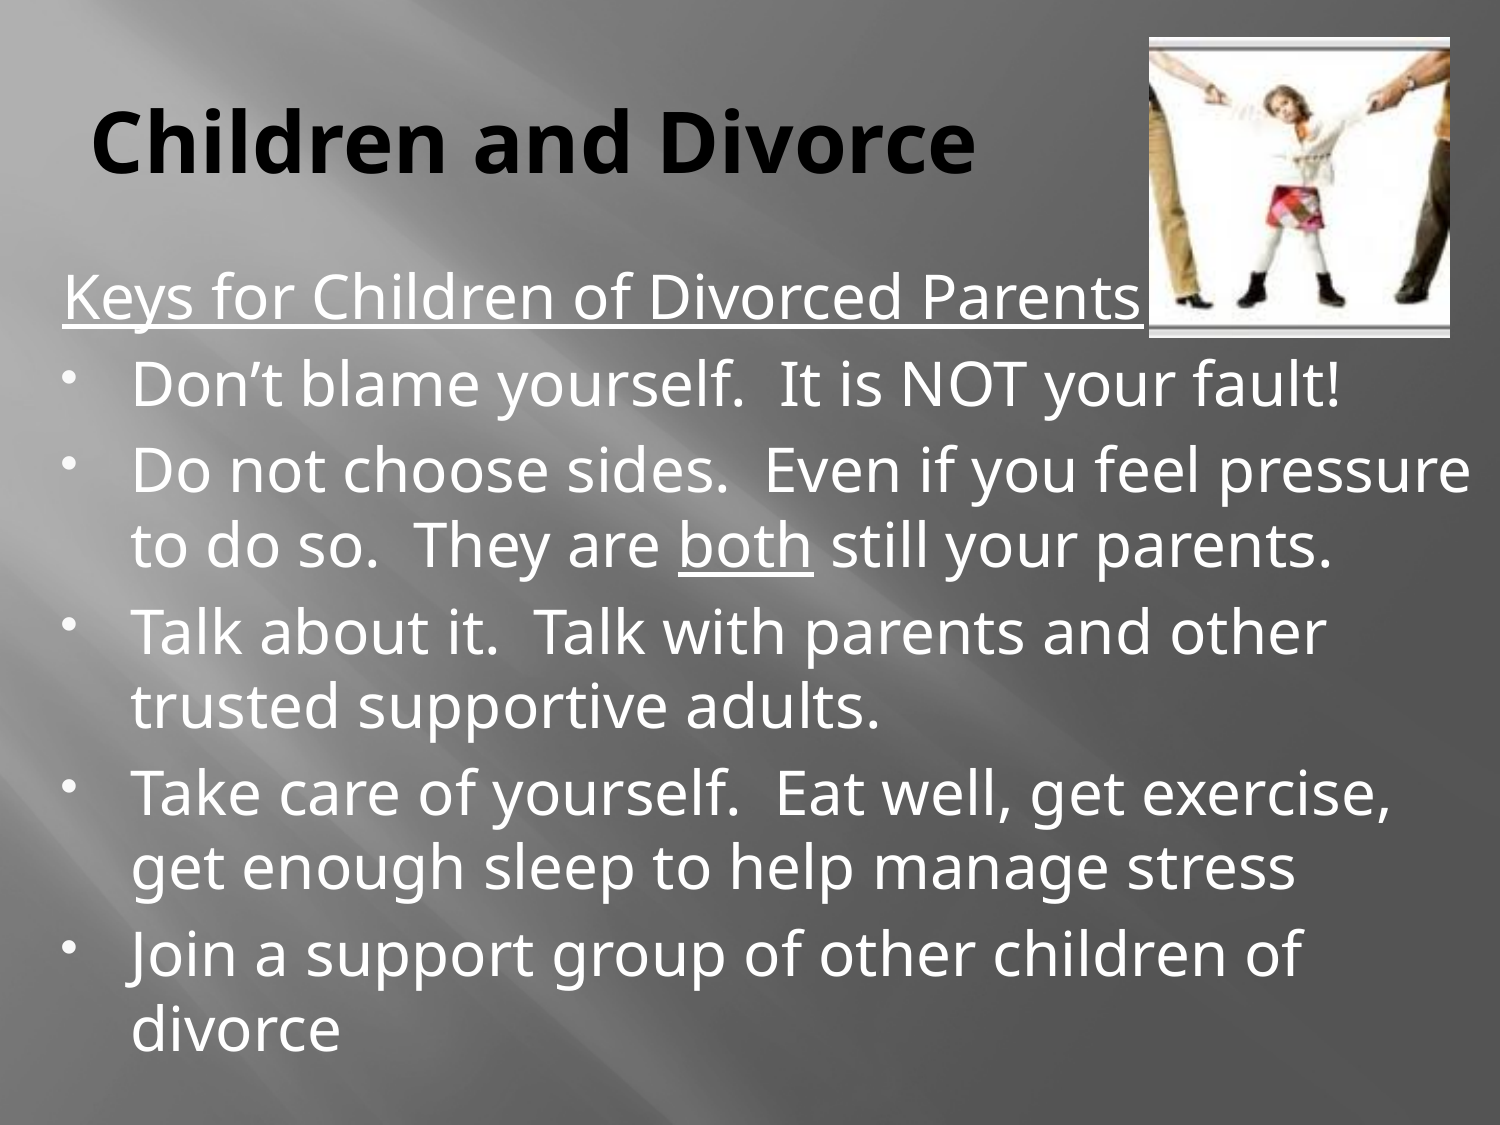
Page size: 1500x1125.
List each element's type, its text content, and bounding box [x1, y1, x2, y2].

list Keys for Children of Divorced Parents Don’t blame yourself. It is NOT your fault! Do not choose sides. Even if you feel pressure to do so. They are both still your parents. Talk about it. Talk with parents and other trusted supportive adults. Take care of yourself. Eat well, get exercise, get enough sleep to help manage stress Join a support group of other children of divorce [24, 249, 1500, 1088]
title Children and Divorce [75, 45, 1149, 233]
text_box [19, 0, 435, 153]
picture [1149, 37, 1451, 338]
